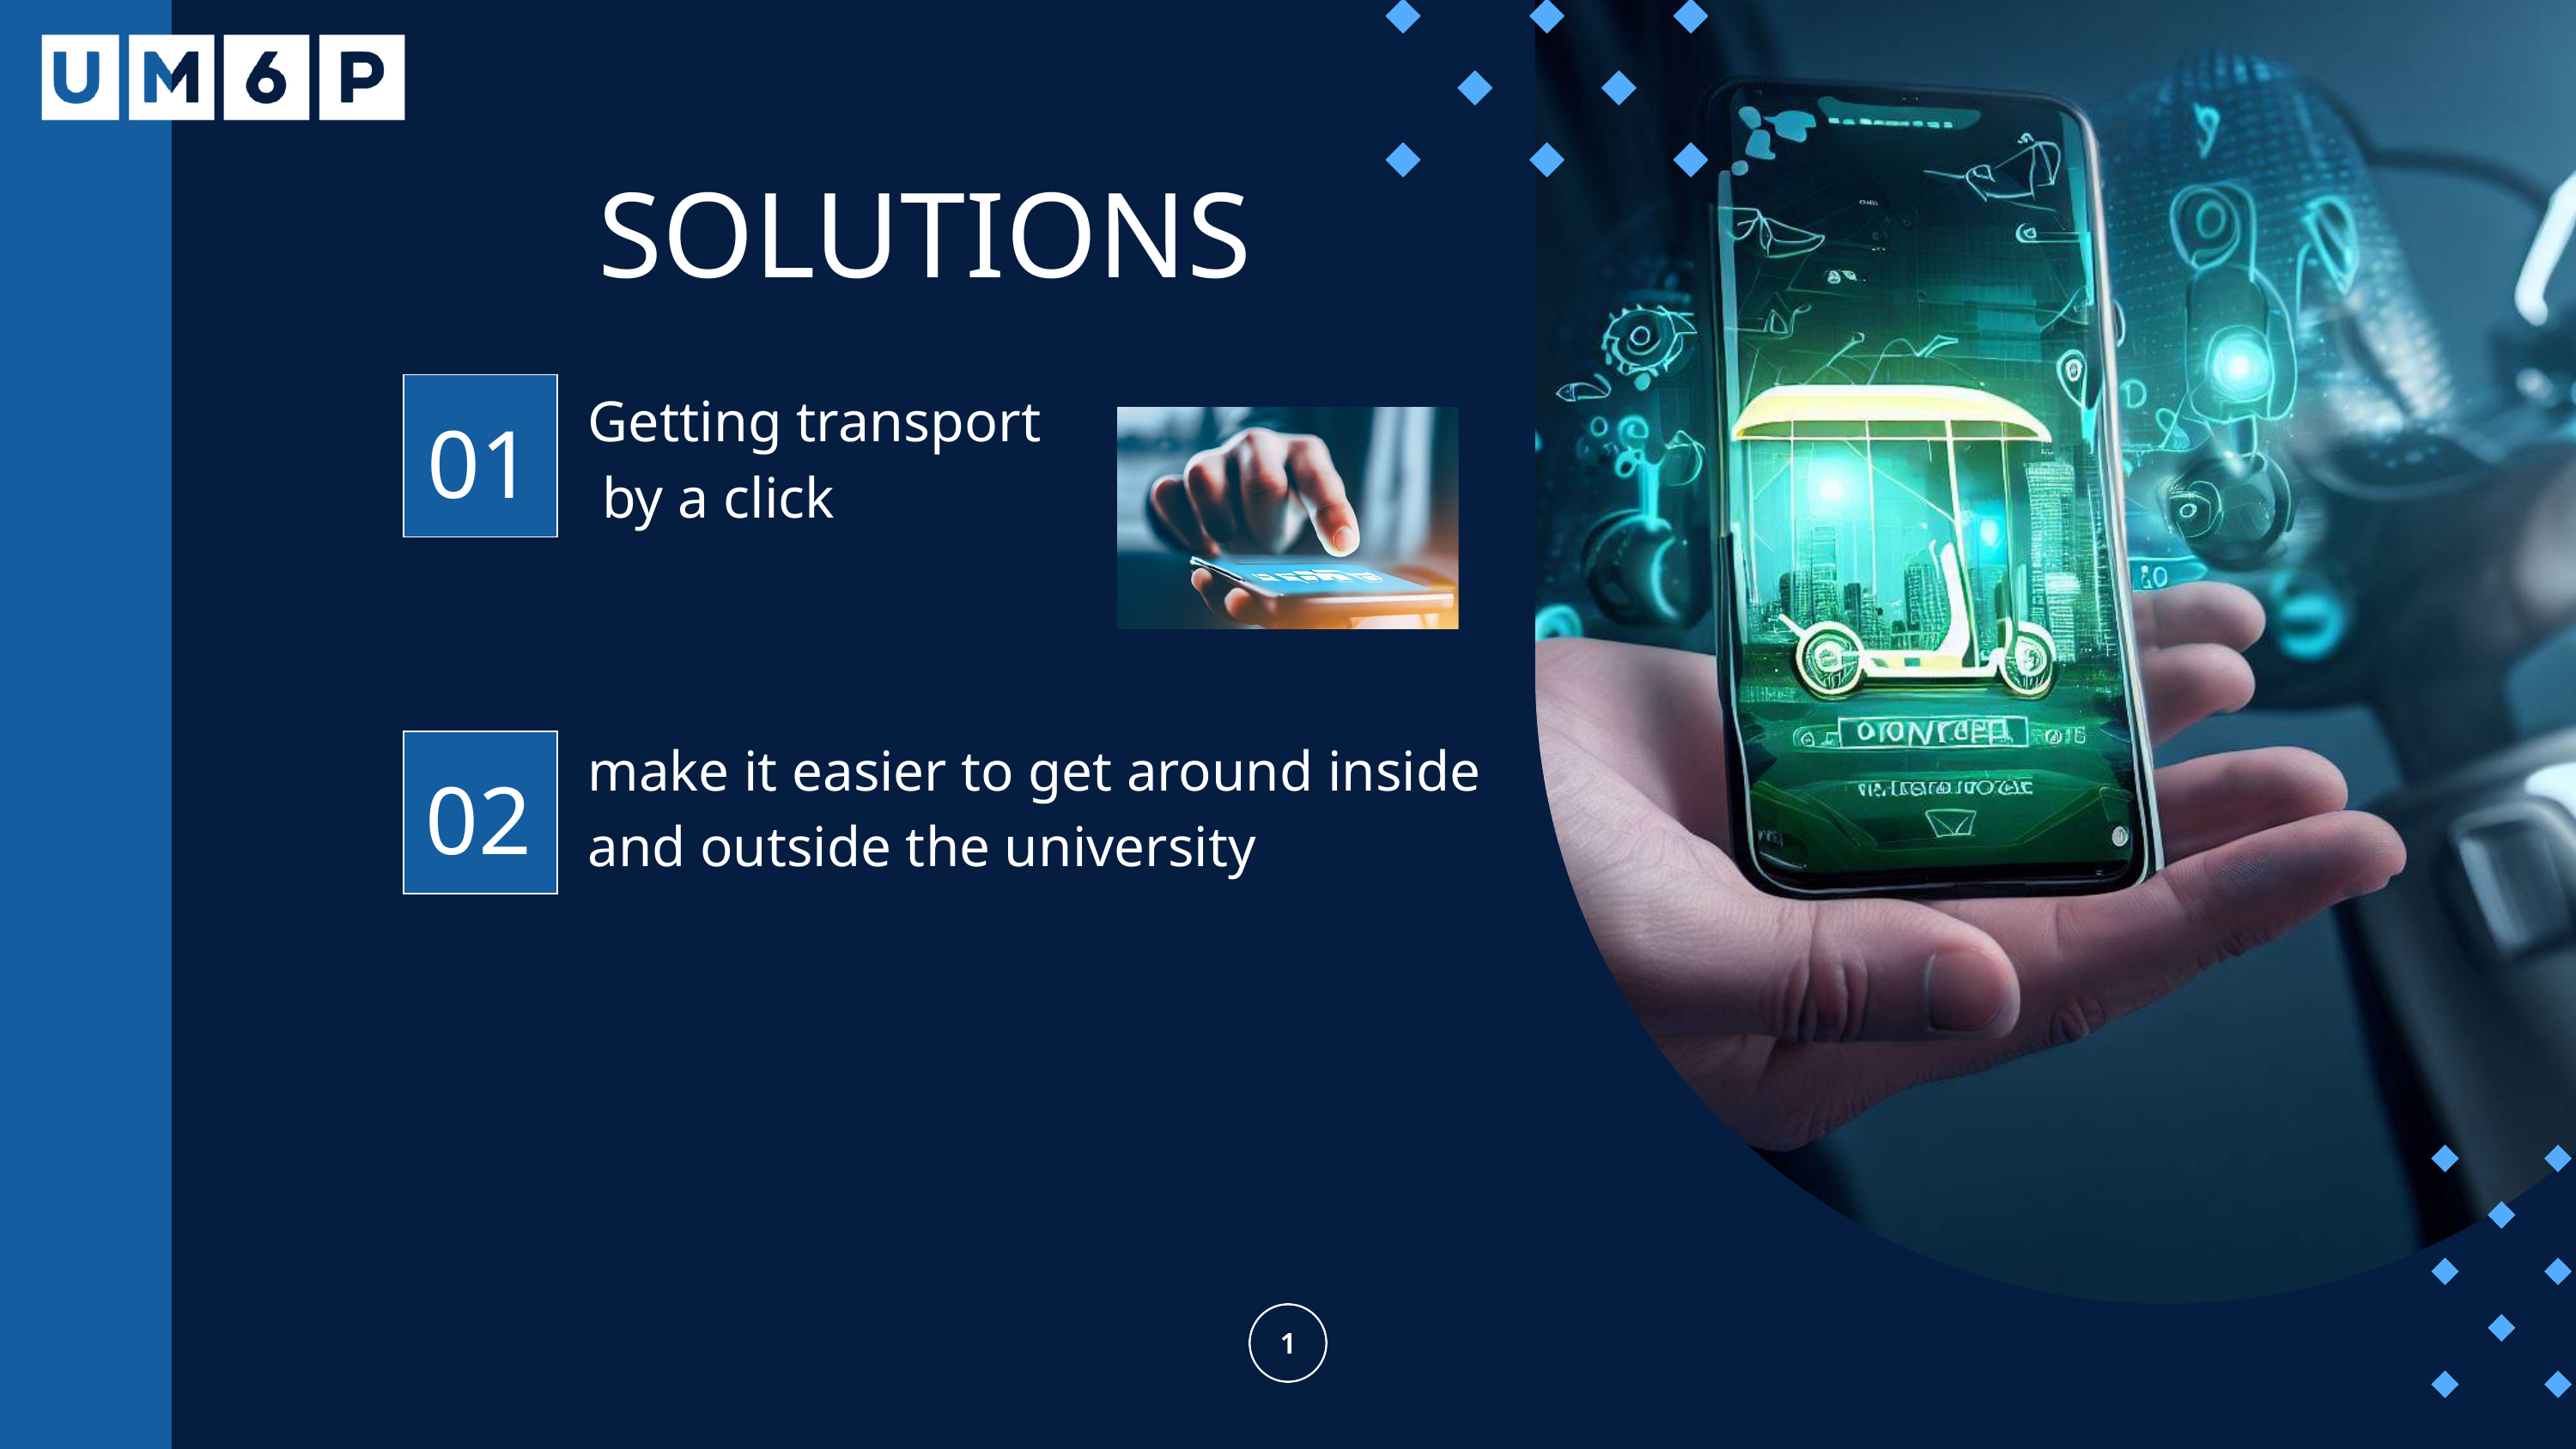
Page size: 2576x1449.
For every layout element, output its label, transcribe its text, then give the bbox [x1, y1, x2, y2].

text_box [2431, 1312, 2576, 1398]
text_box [0, 0, 172, 1449]
text_box [1117, 407, 1459, 629]
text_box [403, 731, 558, 894]
text_box [177, 0, 407, 279]
text_box [1385, 0, 1529, 178]
text_box Getting transport by a click [587, 376, 1247, 530]
text_box make it easier to get around inside and outside the university [587, 725, 1529, 878]
text_box [1248, 1303, 1327, 1383]
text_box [403, 374, 558, 537]
text_box SOLUTIONS [501, 160, 1380, 301]
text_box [1534, 0, 2576, 1304]
